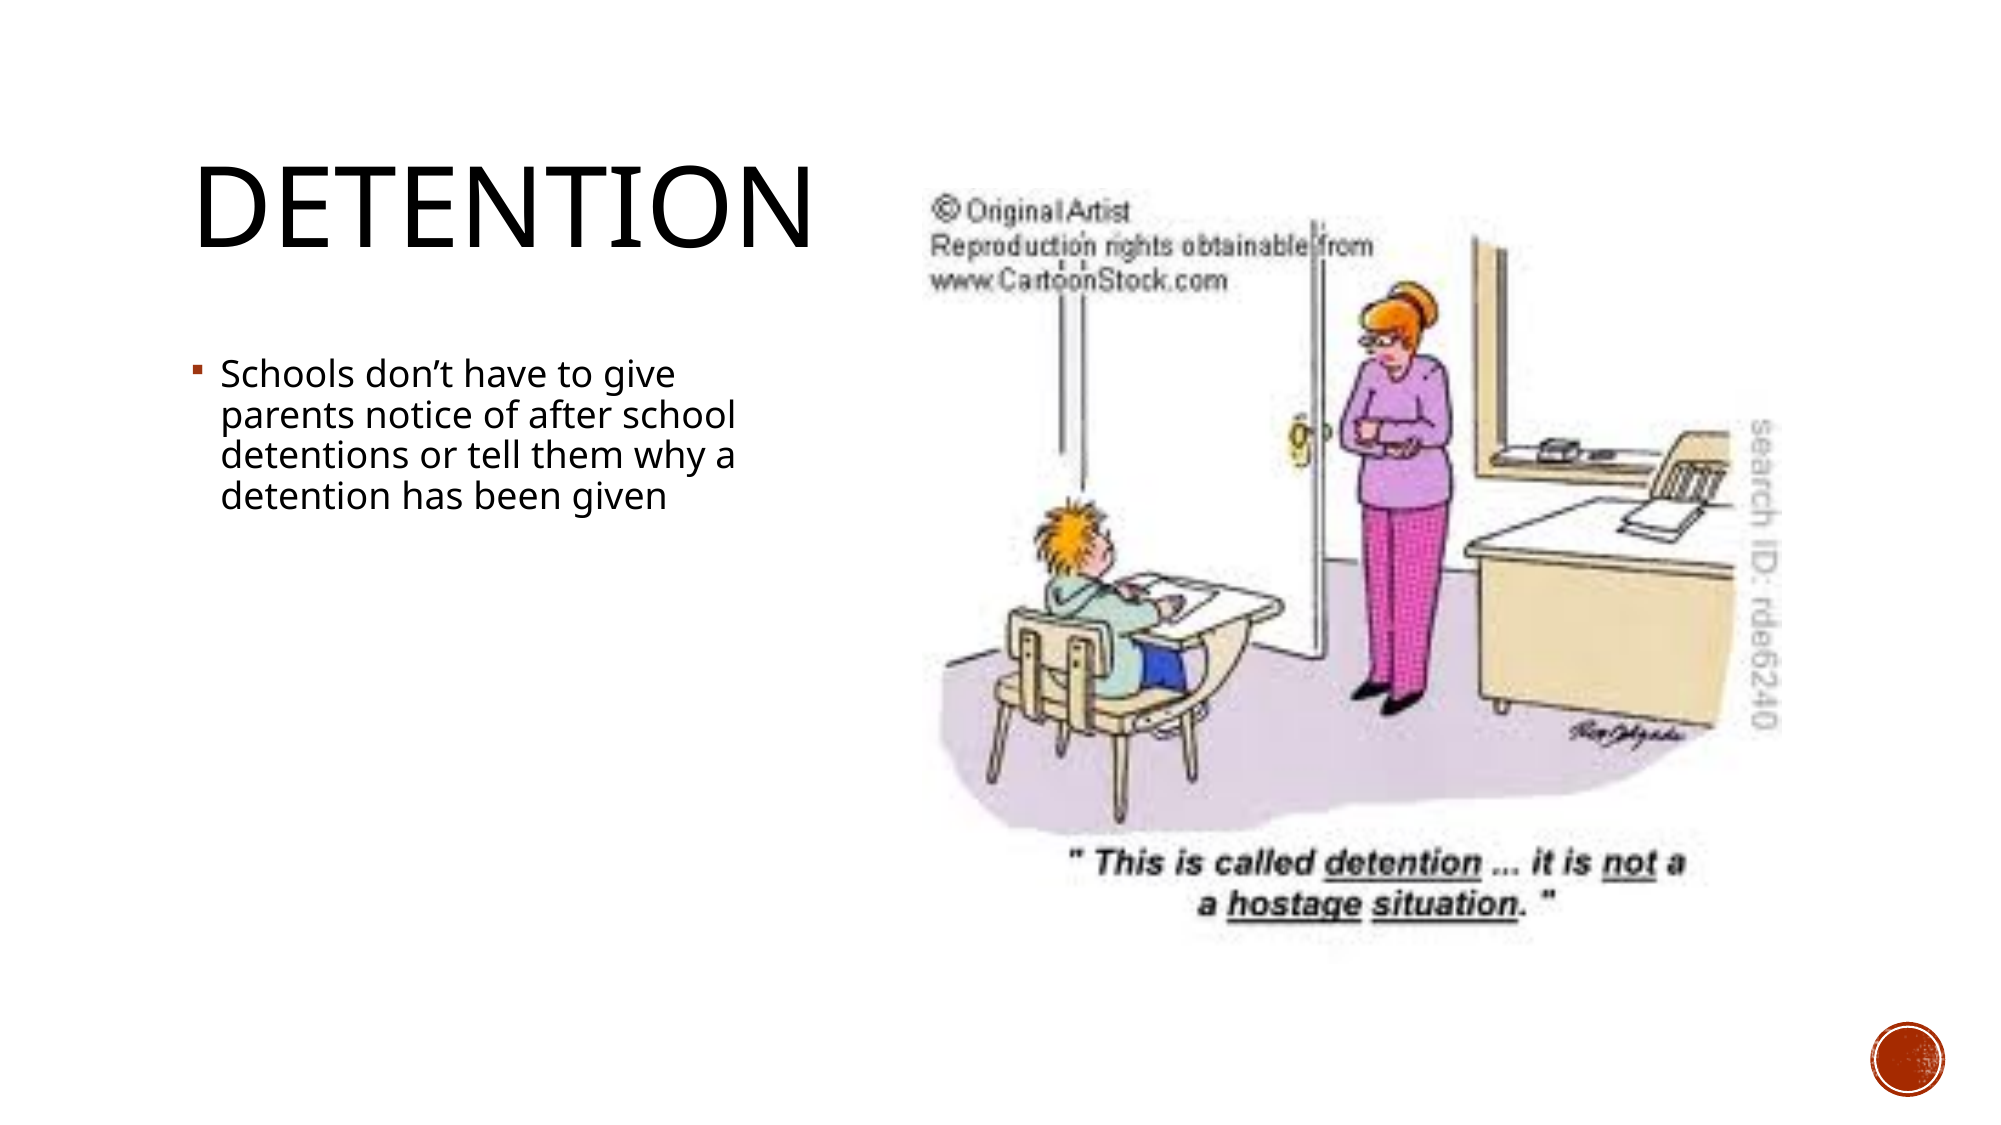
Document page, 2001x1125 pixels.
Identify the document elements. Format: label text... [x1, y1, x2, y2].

title DETENTION [175, 79, 1826, 344]
list Schools don’t have to give parents notice of after school detentions or tell them why a detention has been given [175, 348, 772, 1013]
picture [922, 188, 1782, 964]
